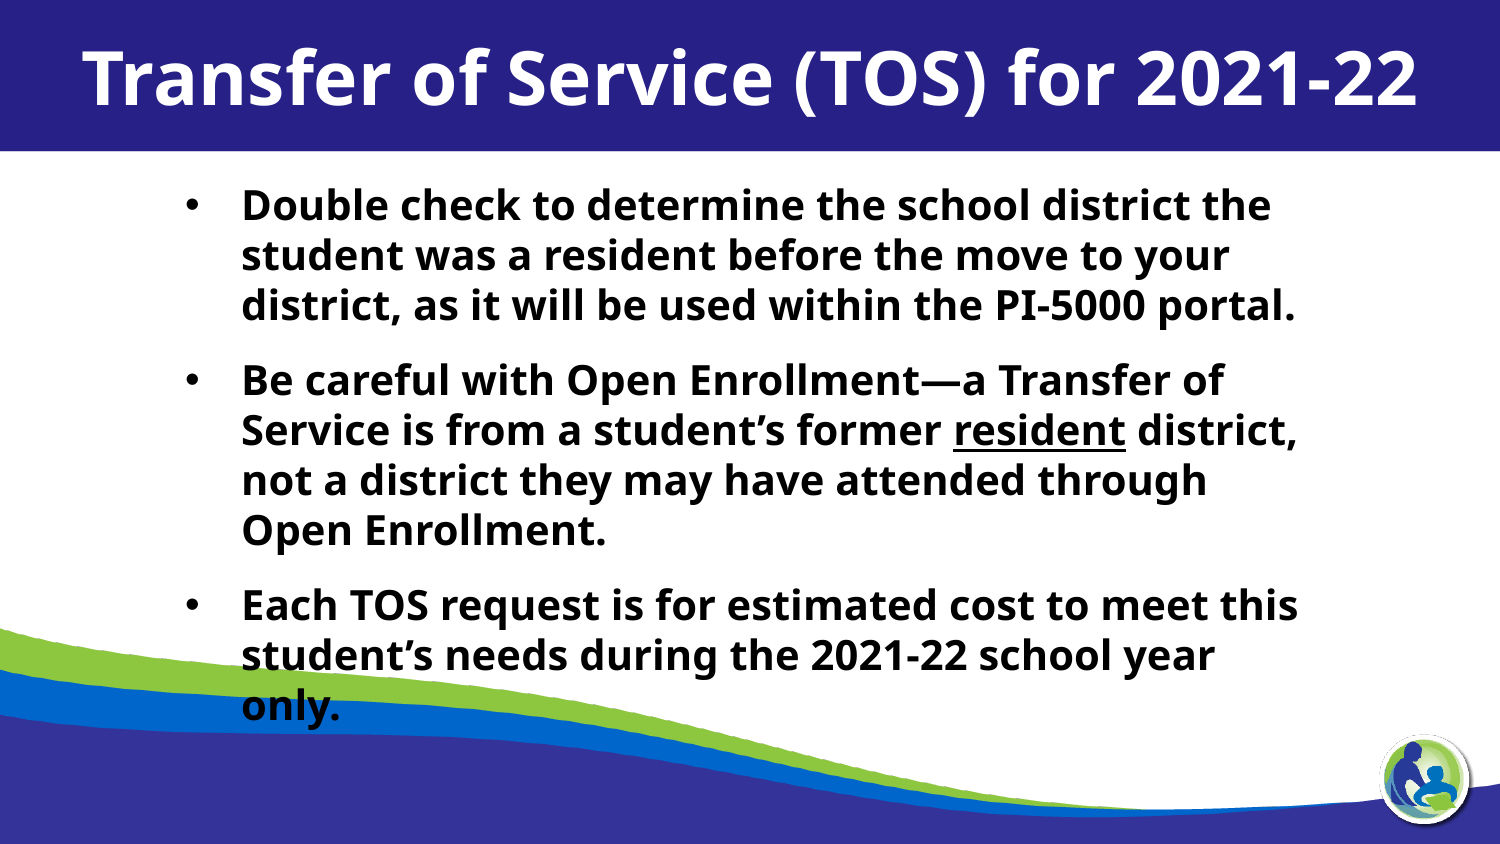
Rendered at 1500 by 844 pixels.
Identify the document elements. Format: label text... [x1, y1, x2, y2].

picture [0, 608, 1500, 844]
list Transfer of Service (TOS) for 2021-22 [0, 0, 1500, 152]
list Double check to determine the school district the student was a resident before the move to your district, as it will be used within the PI-5000 portal. Be careful with Open Enrollment—a Transfer of Service is from a student’s former resident district, not a district they may have attended through Open Enrollment. Each TOS request is for estimated cost to meet this student’s needs during the 2021-22 school year only. [170, 171, 1330, 673]
